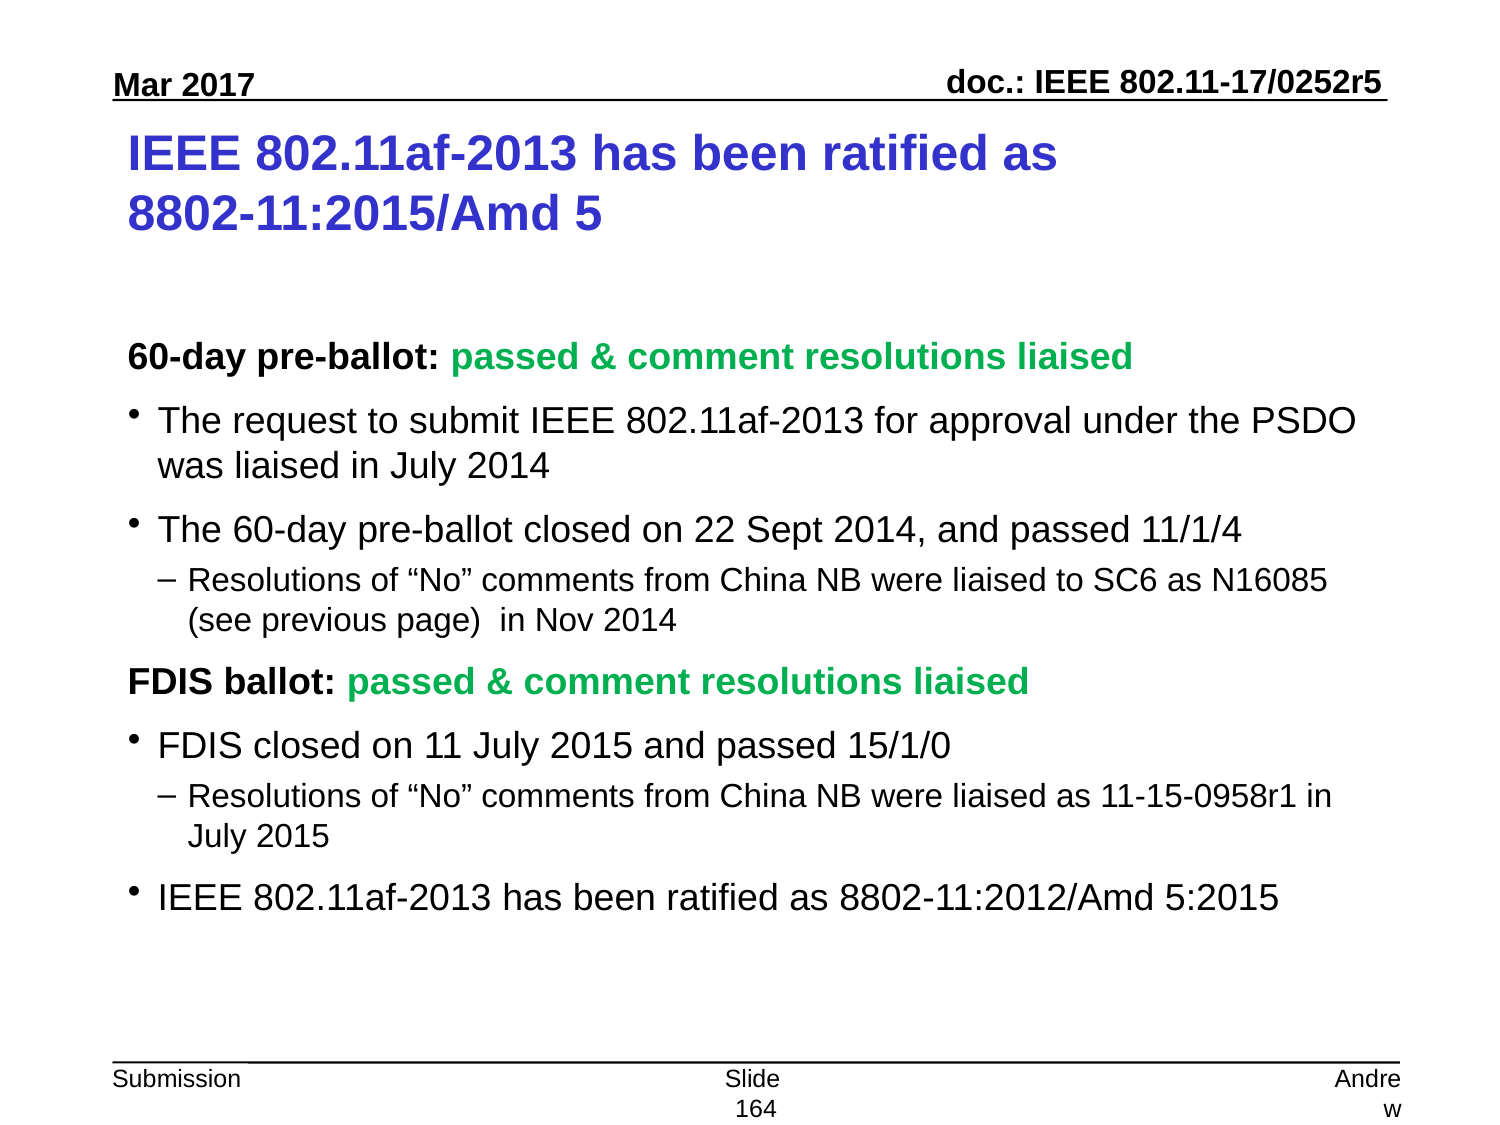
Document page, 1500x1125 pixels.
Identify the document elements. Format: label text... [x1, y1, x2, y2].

title IEEE 802.11af-2013 has been ratified as 8802-11:2015/Amd 5 [112, 112, 1475, 288]
slide_number Slide 164 [709, 1061, 803, 1093]
list 60-day pre-ballot: passed & comment resolutions liaised The request to submit IEEE 802.11af-2013 for approval under the PSDO was liaised in July 2014 The 60-day pre-ballot closed on 22 Sept 2014, and passed 11/1/4 Resolutions of “No” comments from China NB were liaised to SC6 as N16085 (see previous page) in Nov 2014 FDIS ballot: passed & comment resolutions liaised FDIS closed on 11 July 2015 and passed 15/1/0 Resolutions of “No” comments from China NB were liaised as 11-15-0958r1 in July 2015 IEEE 802.11af-2013 has been ratified as 8802-11:2012/Amd 5:2015 [112, 324, 1388, 1000]
footer Andrew Myles, Cisco [1320, 1061, 1402, 1093]
